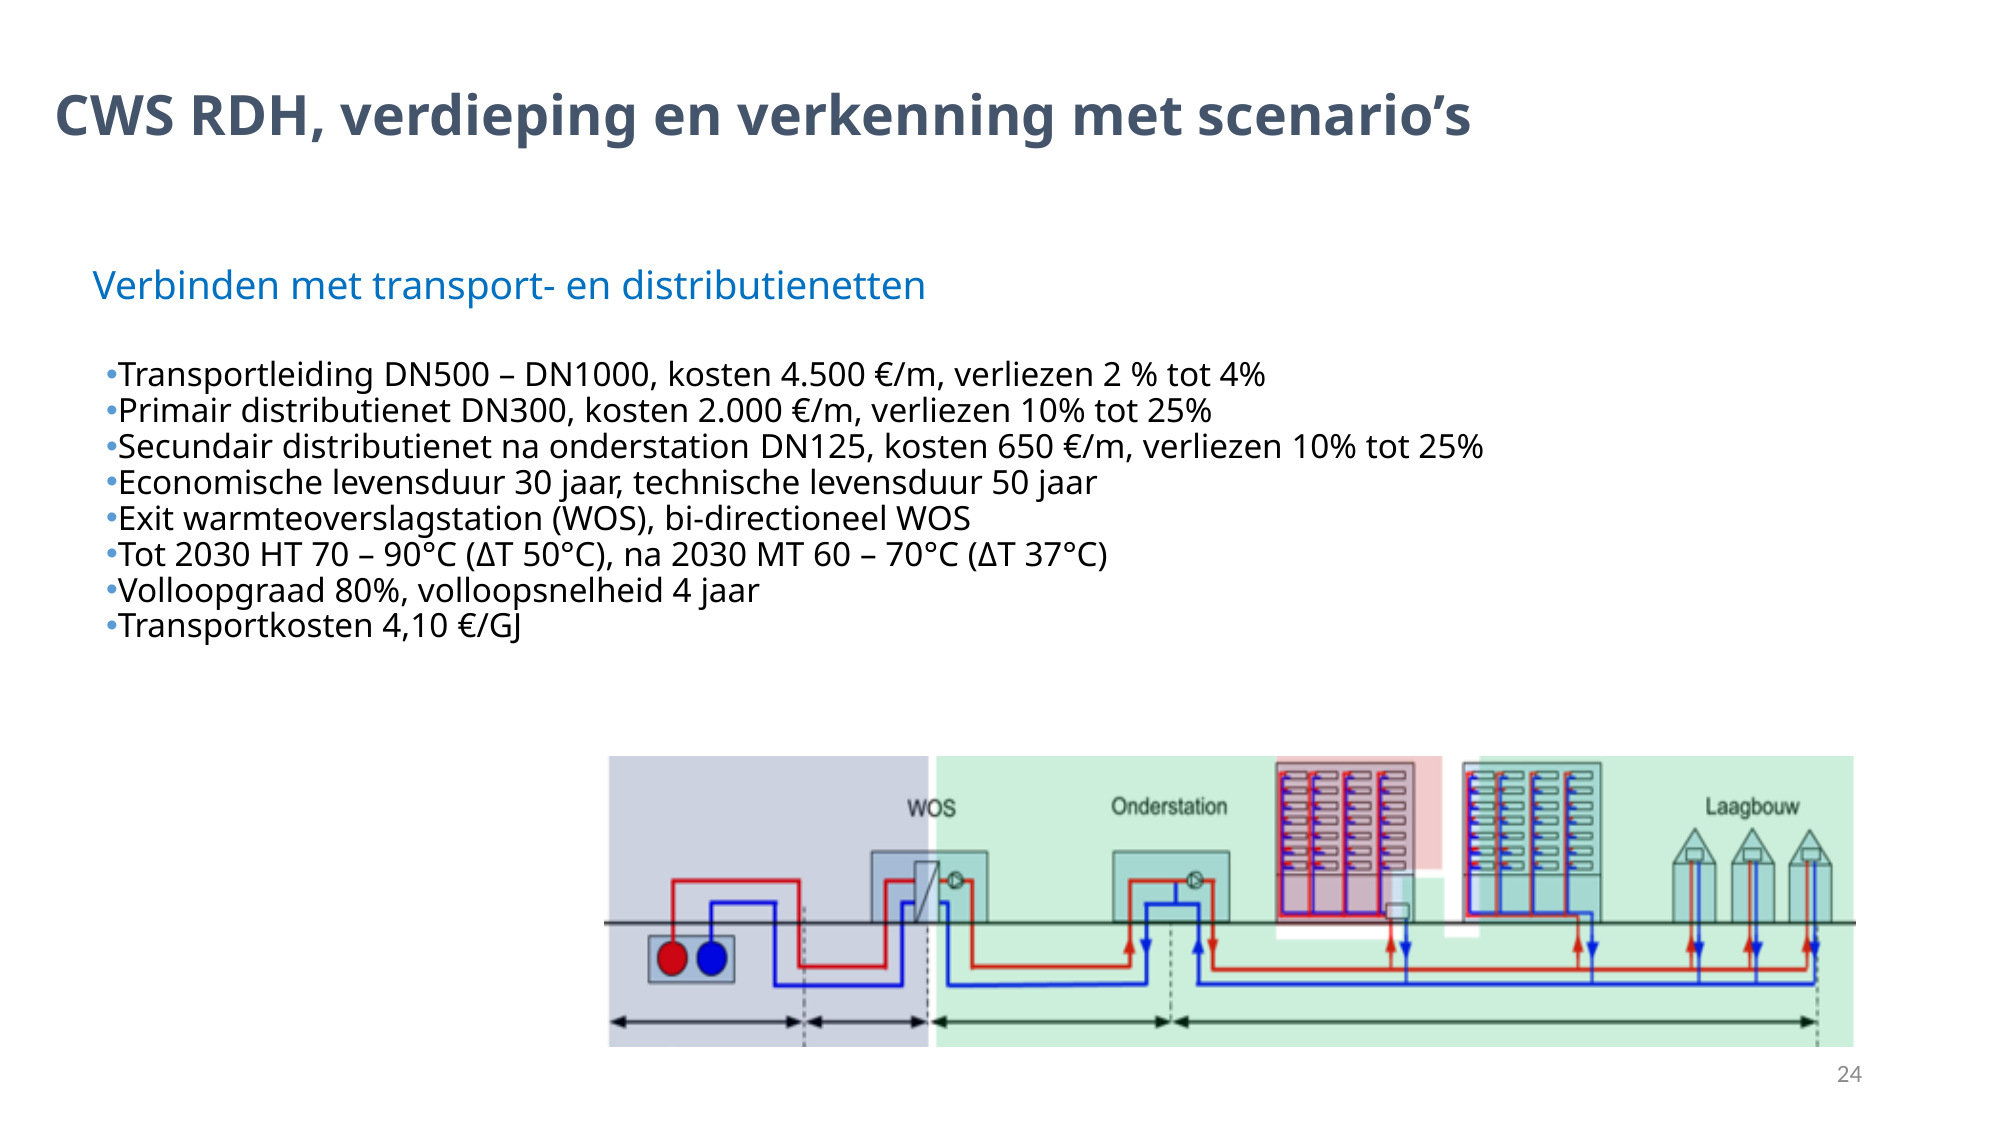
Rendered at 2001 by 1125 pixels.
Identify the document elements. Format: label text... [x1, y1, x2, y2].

picture [604, 756, 1856, 1047]
slide_number 24 [1412, 1042, 1863, 1103]
title CWS RDH, verdieping en verkenning met scenario’s [55, 72, 1953, 197]
list Transportleiding DN500 – DN1000, kosten 4.500 €/m, verliezen 2 % tot 4% Primair distributienet DN300, kosten 2.000 €/m, verliezen 10% tot 25% Secundair distributienet na onderstation DN125, kosten 650 €/m, verliezen 10% tot 25% Economische levensduur 30 jaar, technische levensduur 50 jaar Exit warmteoverslagstation (WOS), bi-directioneel WOS Tot 2030 HT 70 – 90°C (ΔT 50°C), na 2030 MT 60 – 70°C (ΔT 37°C) Volloopgraad 80%, volloopsnelheid 4 jaar Transportkosten 4,10 €/GJ [91, 310, 1953, 1004]
text_box Verbinden met transport- en distributienetten [51, 244, 2000, 403]
